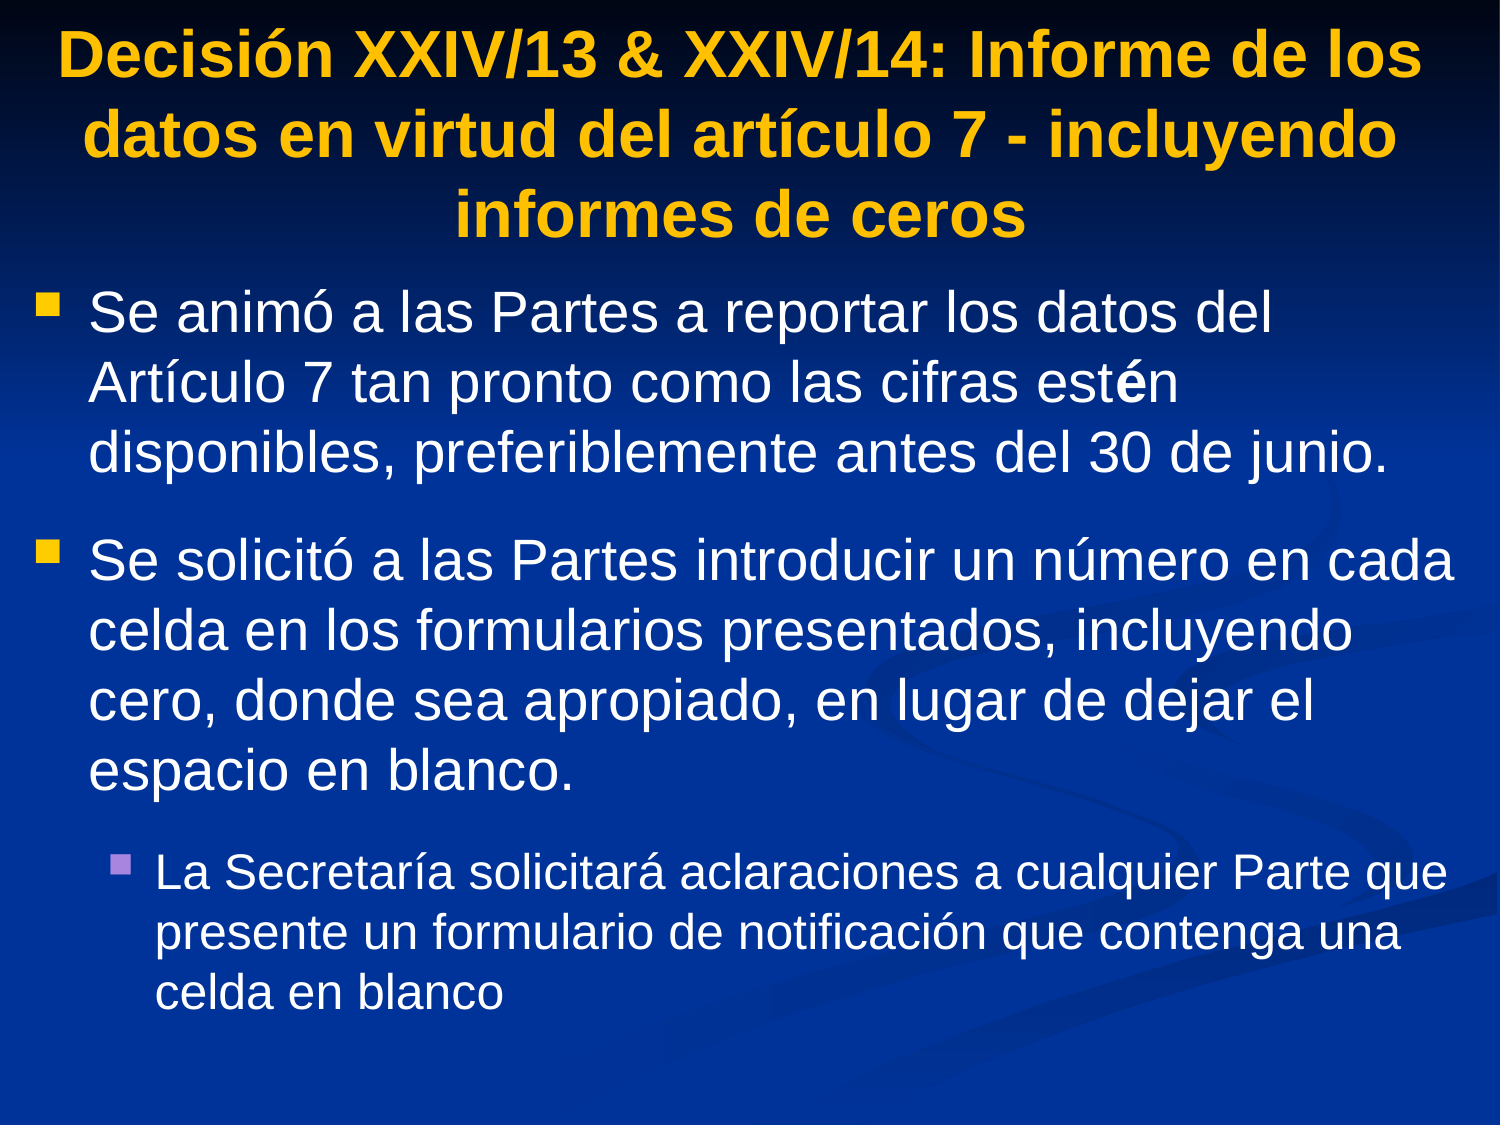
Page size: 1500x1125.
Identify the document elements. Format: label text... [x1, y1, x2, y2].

title Decisión XXIV/13 & XXIV/14: Informe de los datos en virtud del artículo 7 - incluyendo informes de ceros [0, 19, 1483, 244]
list Se animó a las Partes a reportar los datos del Artículo 7 tan pronto como las cifras estén disponibles, preferiblemente antes del 30 de junio. Se solicitó a las Partes introducir un número en cada celda en los formularios presentados, incluyendo cero, donde sea apropiado, en lugar de dejar el espacio en blanco. La Secretaría solicitará aclaraciones a cualquier Parte que presente un formulario de notificación que contenga una celda en blanco [17, 267, 1483, 1106]
